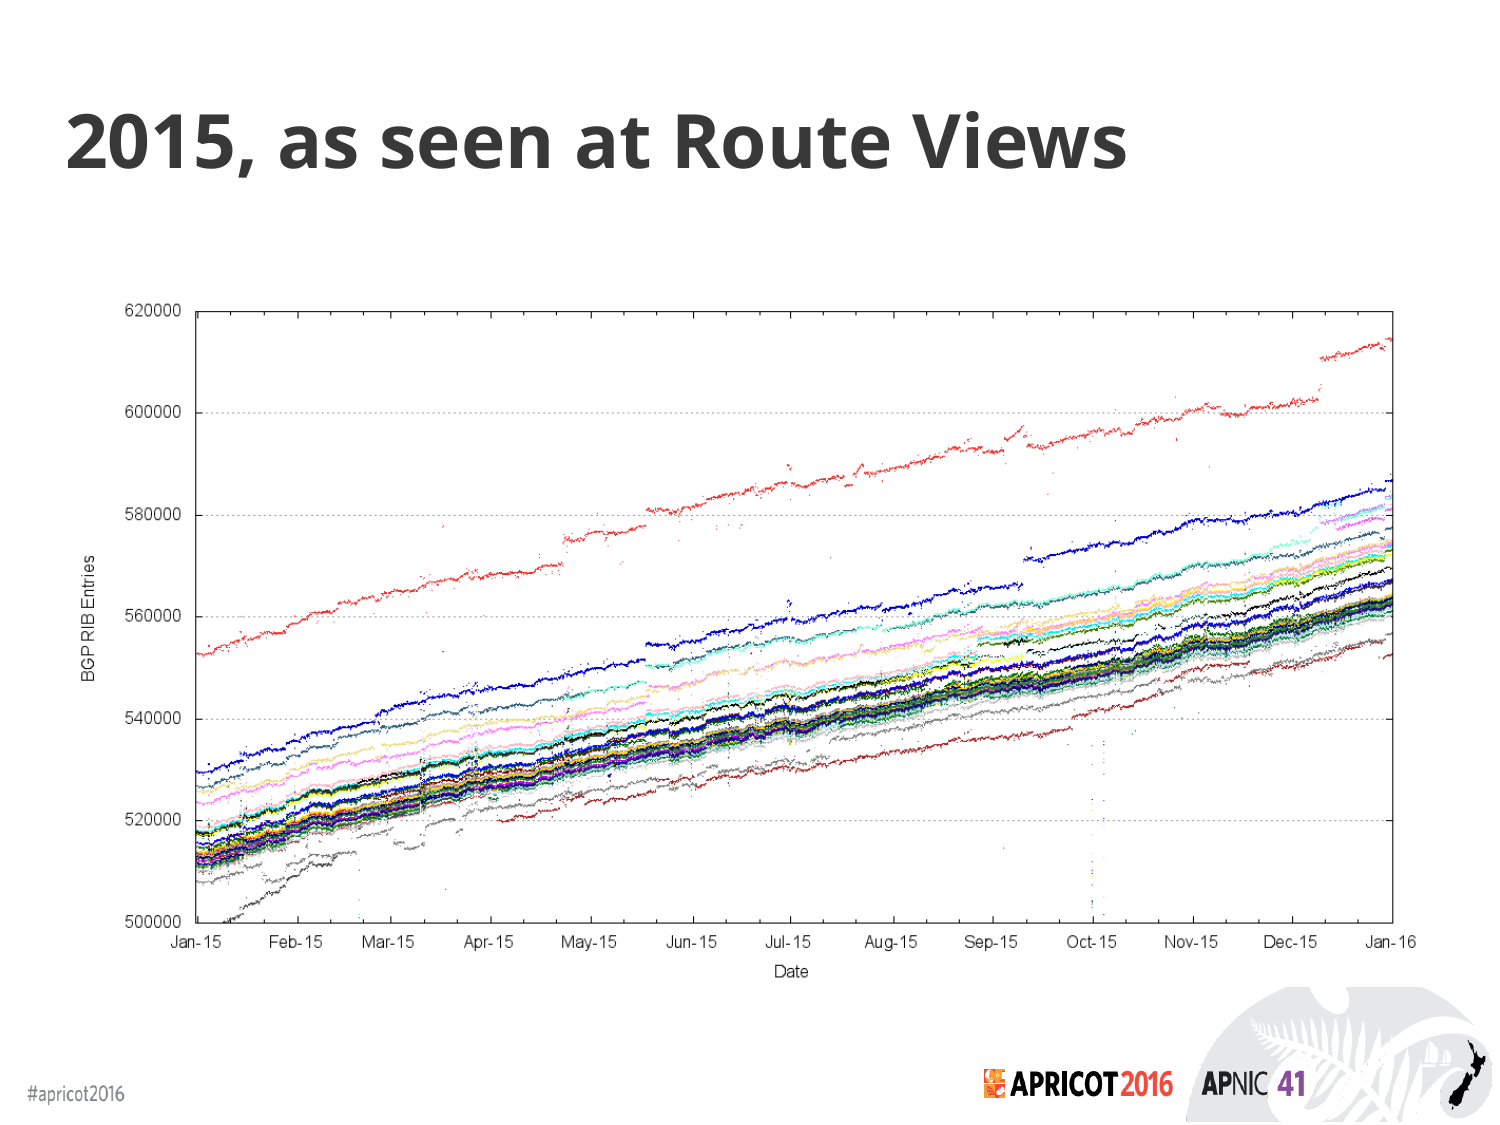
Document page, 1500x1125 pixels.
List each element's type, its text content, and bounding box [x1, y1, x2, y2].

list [74, 289, 1426, 987]
title 2015, as seen at Route Views [64, 45, 1436, 233]
